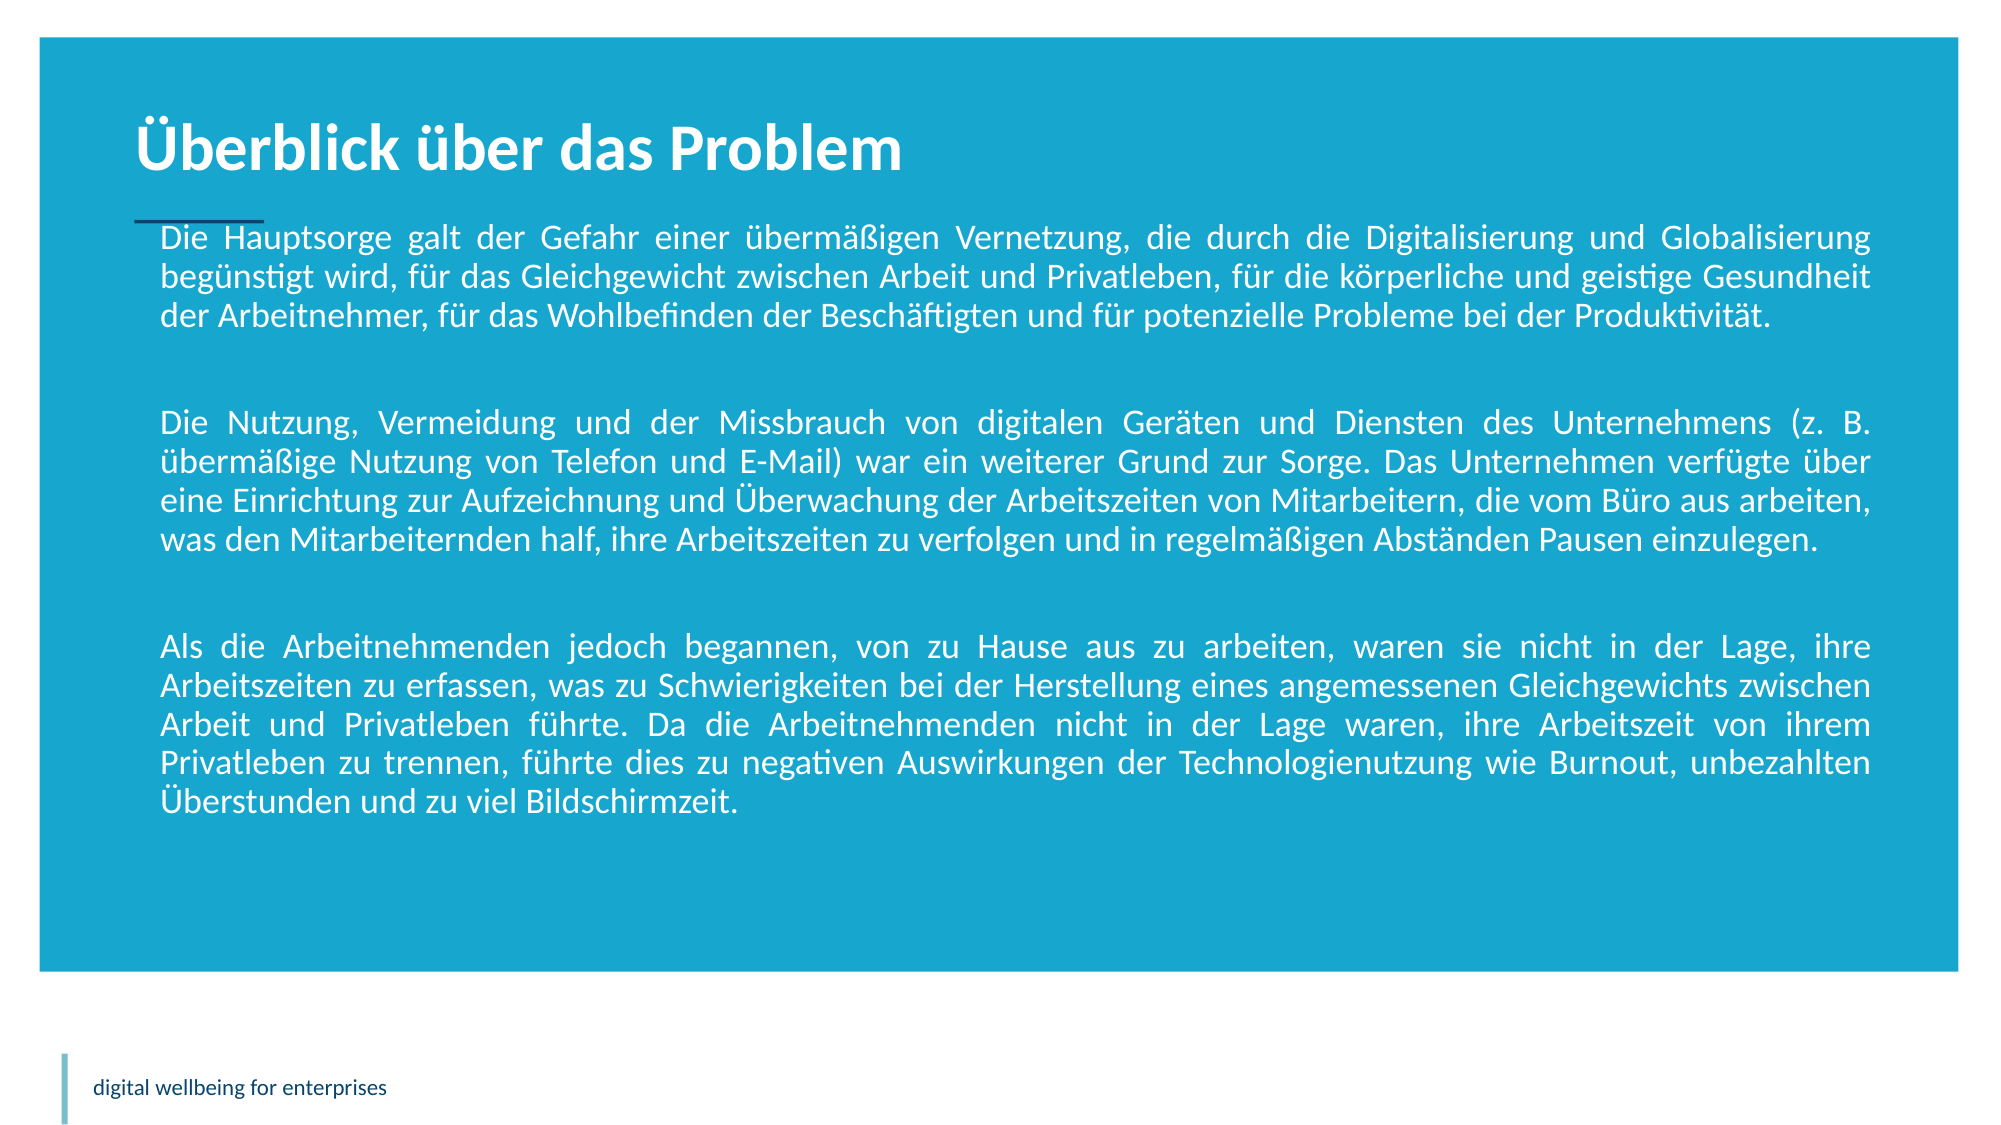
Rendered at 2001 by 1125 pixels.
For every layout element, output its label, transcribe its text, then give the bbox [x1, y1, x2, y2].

list Überblick über das Problem [120, 105, 1894, 201]
list Die Hauptsorge galt der Gefahr einer übermäßigen Vernetzung, die durch die Digitalisierung und Globalisierung begünstigt wird, für das Gleichgewicht zwischen Arbeit und Privatleben, für die körperliche und geistige Gesundheit der Arbeitnehmer, für das Wohlbefinden der Beschäftigten und für potenzielle Probleme bei der Produktivität. Die Nutzung, Vermeidung und der Missbrauch von digitalen Geräten und Diensten des Unternehmens (z. B. übermäßige Nutzung von Telefon und E-Mail) war ein weiterer Grund zur Sorge. Das Unternehmen verfügte über eine Einrichtung zur Aufzeichnung und Überwachung der Arbeitszeiten von Mitarbeitern, die vom Büro aus arbeiten, was den Mitarbeiternden half, ihre Arbeitszeiten zu verfolgen und in regelmäßigen Abständen Pausen einzulegen. Als die Arbeitnehmenden jedoch begannen, von zu Hause aus zu arbeiten, waren sie nicht in der Lage, ihre Arbeitszeiten zu erfassen, was zu Schwierigkeiten bei der Herstellung eines angemessenen Gleichgewichts zwischen Arbeit und Privatleben führte. Da die Arbeitnehmenden nicht in der Lage waren, ihre Arbeitszeit von ihrem Privatleben zu trennen, führte dies zu negativen Auswirkungen der Technologienutzung wie Burnout, unbezahlten Überstunden und zu viel Bildschirmzeit. [113, 210, 1887, 914]
